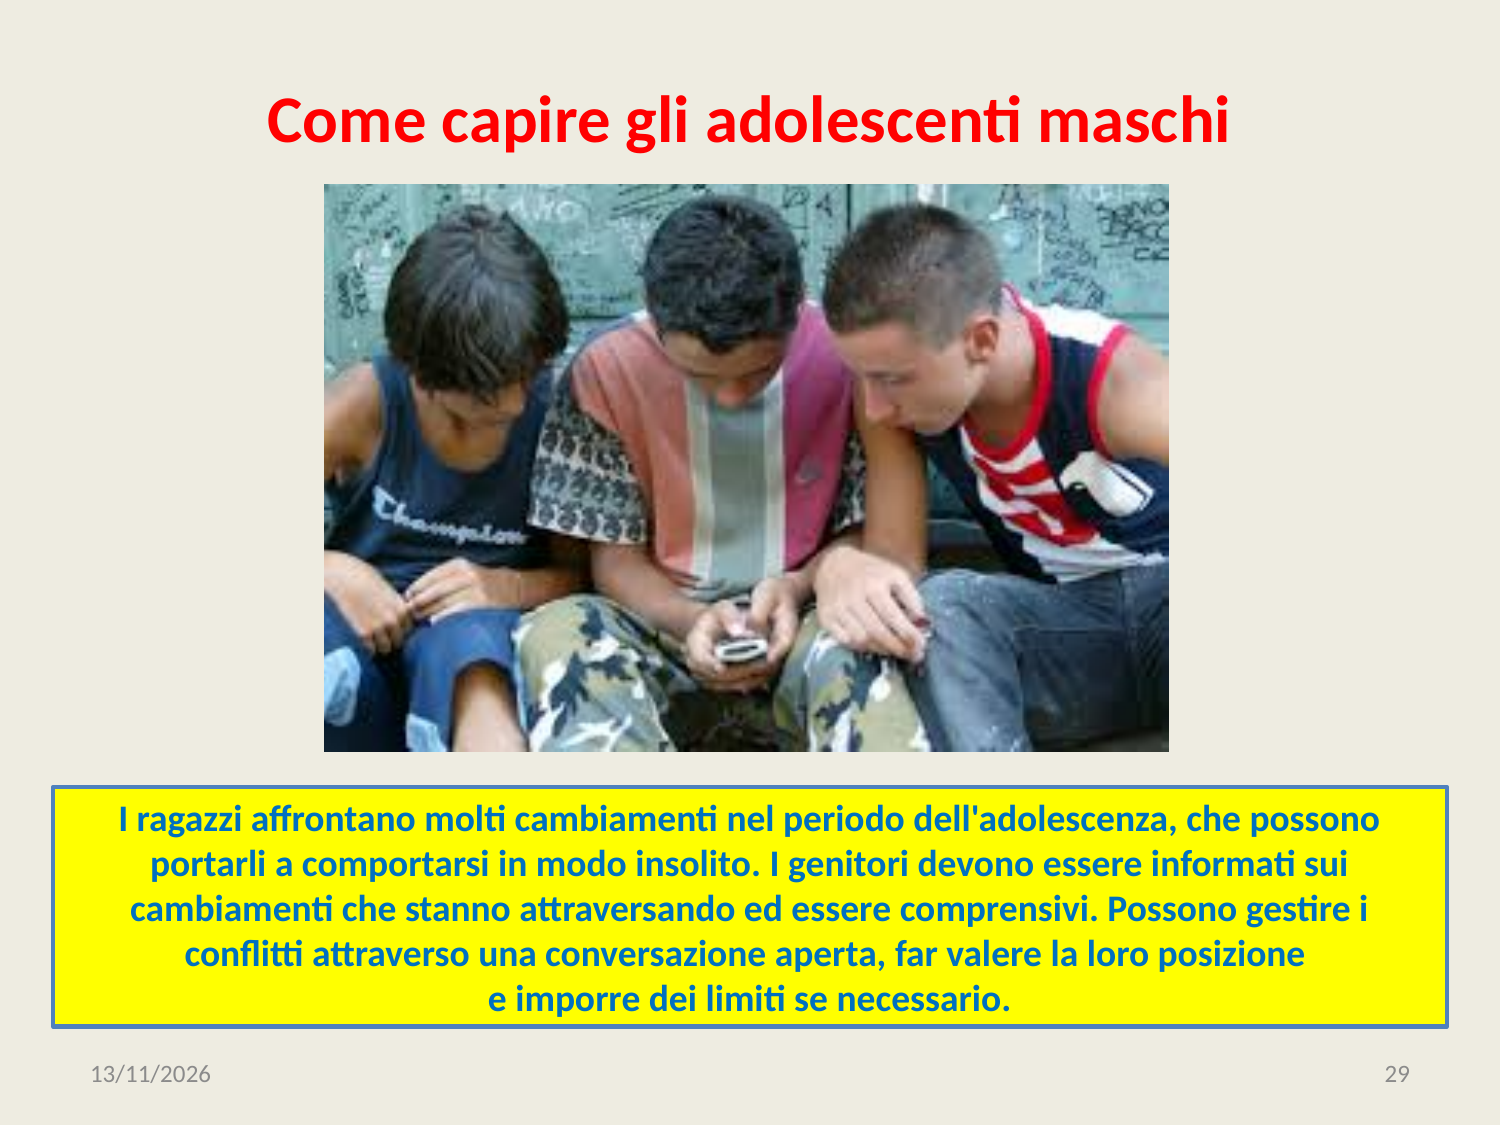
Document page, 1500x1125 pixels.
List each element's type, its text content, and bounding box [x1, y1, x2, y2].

title Come capire gli adolescenti maschi [29, 66, 1471, 165]
text_box I ragazzi affrontano molti cambiamenti nel periodo dell'adolescenza, che possono portarli a comportarsi in modo insolito. I genitori devono essere informati sui cambiamenti che stanno attraversando ed essere comprensivi. Possono gestire i conflitti attraverso una conversazione aperta, far valere la loro posizione e imporre dei limiti se necessario. [53, 786, 1447, 1027]
slide_number 29 [1074, 1042, 1425, 1103]
picture [324, 184, 1170, 752]
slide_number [75, 1042, 425, 1103]
